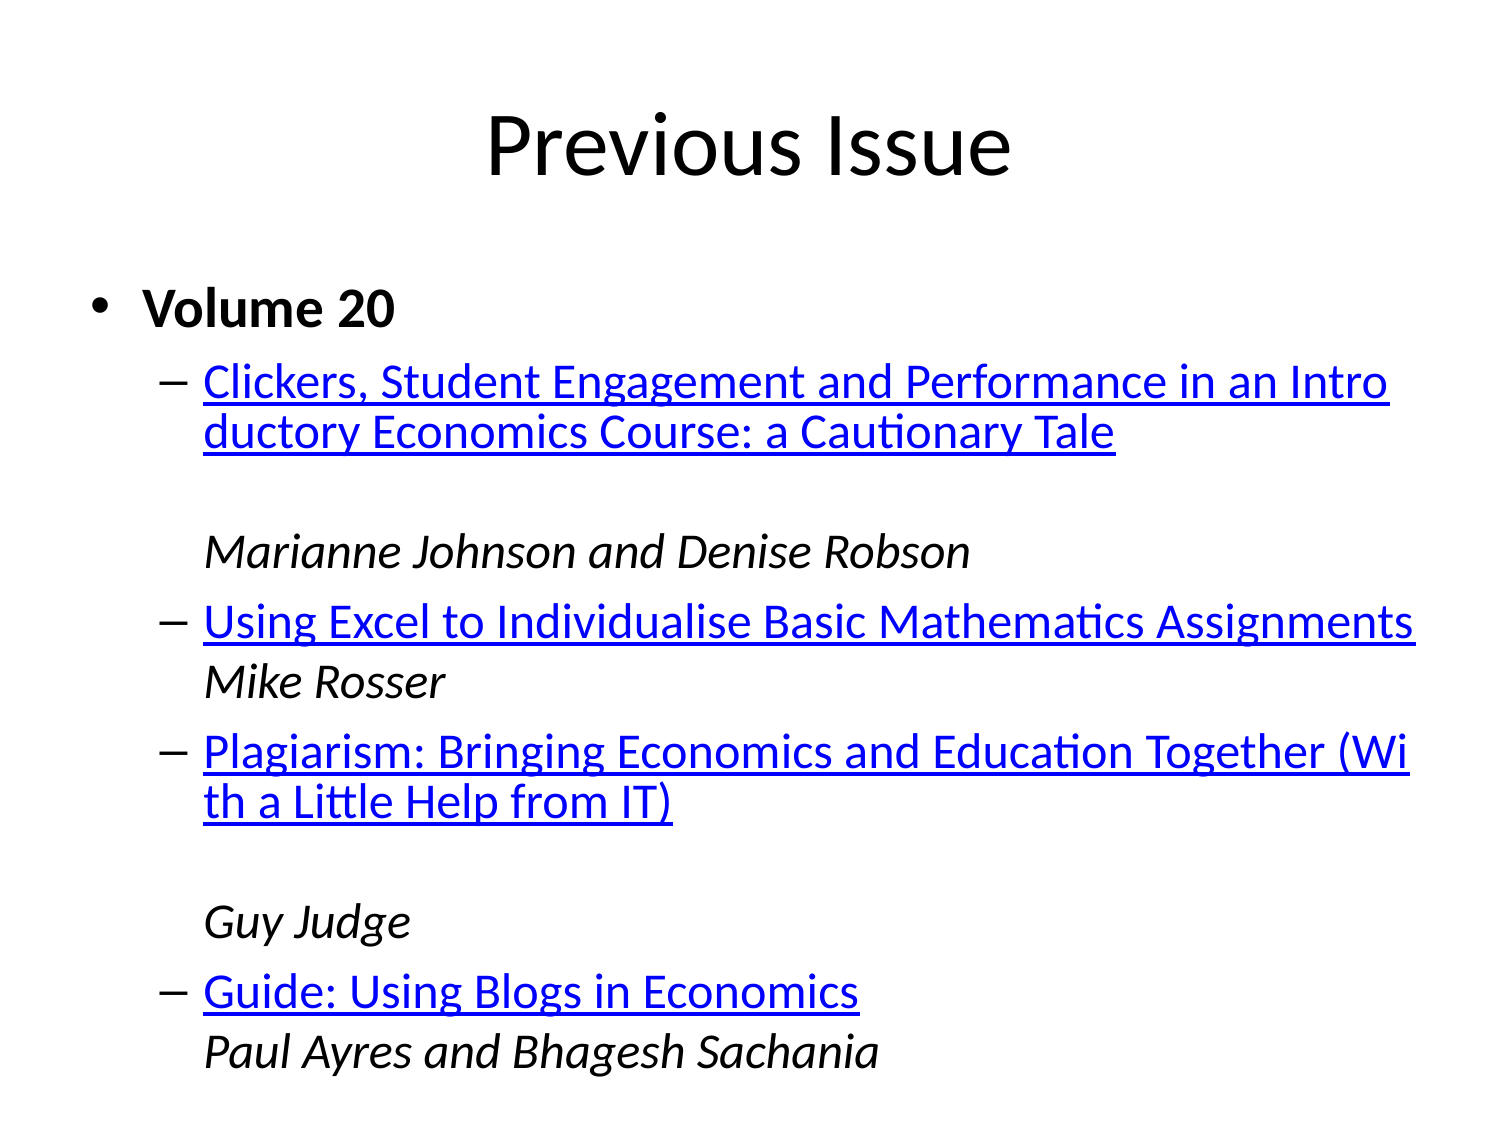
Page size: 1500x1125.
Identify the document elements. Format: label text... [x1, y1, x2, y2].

title Previous Issue [75, 45, 1425, 233]
list Volume 20 Clickers, Student Engagement and Performance in an Introductory Economics Course: a Cautionary Tale Marianne Johnson and Denise Robson Using Excel to Individualise Basic Mathematics Assignments Mike Rosser Plagiarism: Bringing Economics and Education Together (With a Little Help from IT) Guy Judge Guide: Using Blogs in Economics Paul Ayres and Bhagesh Sachania [75, 262, 1425, 1005]
